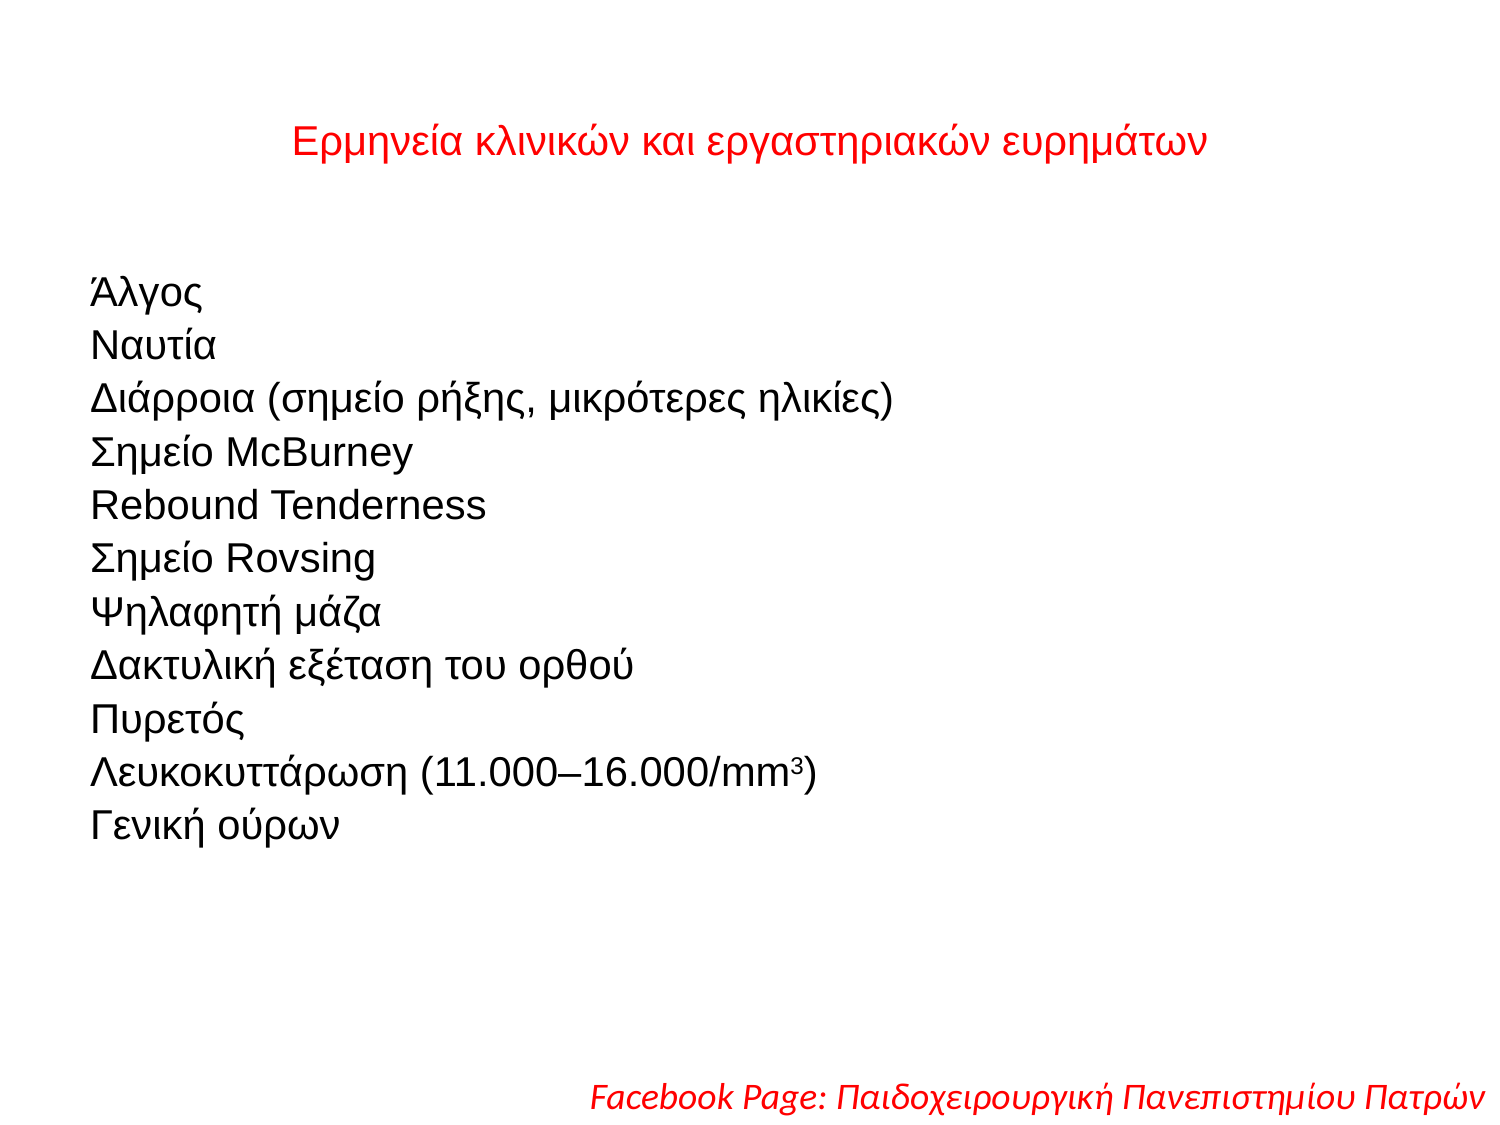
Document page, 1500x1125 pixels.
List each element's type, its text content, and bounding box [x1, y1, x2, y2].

title Ερμηνεία κλινικών και εργαστηριακών ευρημάτων [75, 45, 1425, 233]
text_box Facebook Page: Παιδοχειρουργική Πανεπιστημίου Πατρών [374, 1064, 1500, 1125]
list Άλγος Ναυτία Διάρροια (σημείο ρήξης, μικρότερες ηλικίες) Σημείο McBurney Rebound Tenderness Σημείο Rovsing Ψηλαφητή μάζα Δακτυλική εξέταση του ορθού Πυρετός Λευκοκυττάρωση (11.000–16.000/mm3) Γενική ούρων [75, 262, 1425, 1005]
